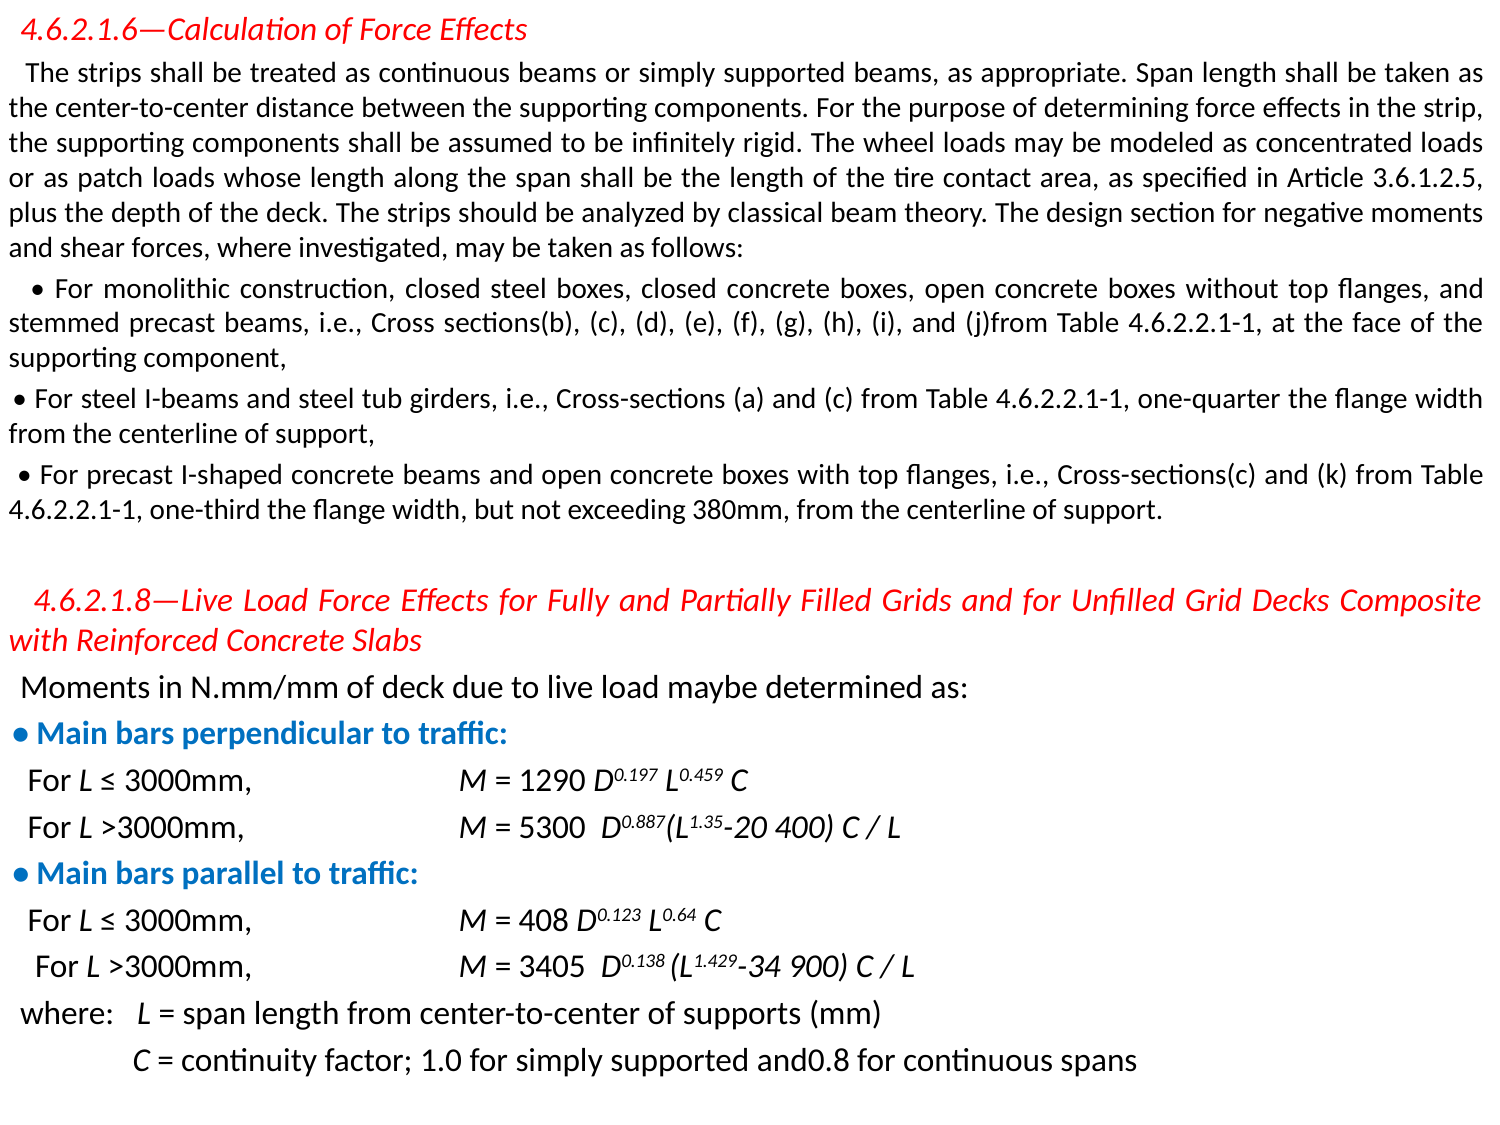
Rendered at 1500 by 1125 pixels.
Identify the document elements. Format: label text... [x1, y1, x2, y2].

list 4.6.2.1.6—Calculation of Force Effects The strips shall be treated as continuous beams or simply supported beams, as appropriate. Span length shall be taken as the center-to-center distance between the supporting components. For the purpose of determining force effects in the strip, the supporting components shall be assumed to be infinitely rigid. The wheel loads may be modeled as concentrated loads or as patch loads whose length along the span shall be the length of the tire contact area, as specified in Article 3.6.1.2.5, plus the depth of the deck. The strips should be analyzed by classical beam theory. The design section for negative moments and shear forces, where investigated, may be taken as follows: • For monolithic construction, closed steel boxes, closed concrete boxes, open concrete boxes without top flanges, and stemmed precast beams, i.e., Cross sections(b), (c), (d), (e), (f), (g), (h), (i), and (j)from Table 4.6.2.2.1-1, at the face of the supporting component, • For steel I-beams and steel tub girders, i.e., Cross-sections (a) and (c) from Table 4.6.2.2.1-1, one-quarter the flange width from the centerline of support, • For precast I-shaped concrete beams and open concrete boxes with top flanges, i.e., Cross-sections(c) and (k) from Table 4.6.2.2.1-1, one-third the flange width, but not exceeding 380mm, from the centerline of support. 4.6.2.1.8—Live Load Force Effects for Fully and Partially Filled Grids and for Unfilled Grid Decks Composite with Reinforced Concrete Slabs Moments in N.mm/mm of deck due to live load maybe determined as: • Main bars perpendicular to traffic: For L ≤ 3000mm, M = 1290 D0.197 L0.459 C For L >3000mm, M = 5300 D0.887(L1.35-20 400) C / L • Main bars parallel to traffic: For L ≤ 3000mm, M = 408 D0.123 L0.64 C For L >3000mm, M = 3405 D0.138 (L1.429-34 900) C / L where: L = span length from center-to-center of supports (mm) C = continuity factor; 1.0 for simply supported and0.8 for continuous spans [0, 0, 1500, 1125]
